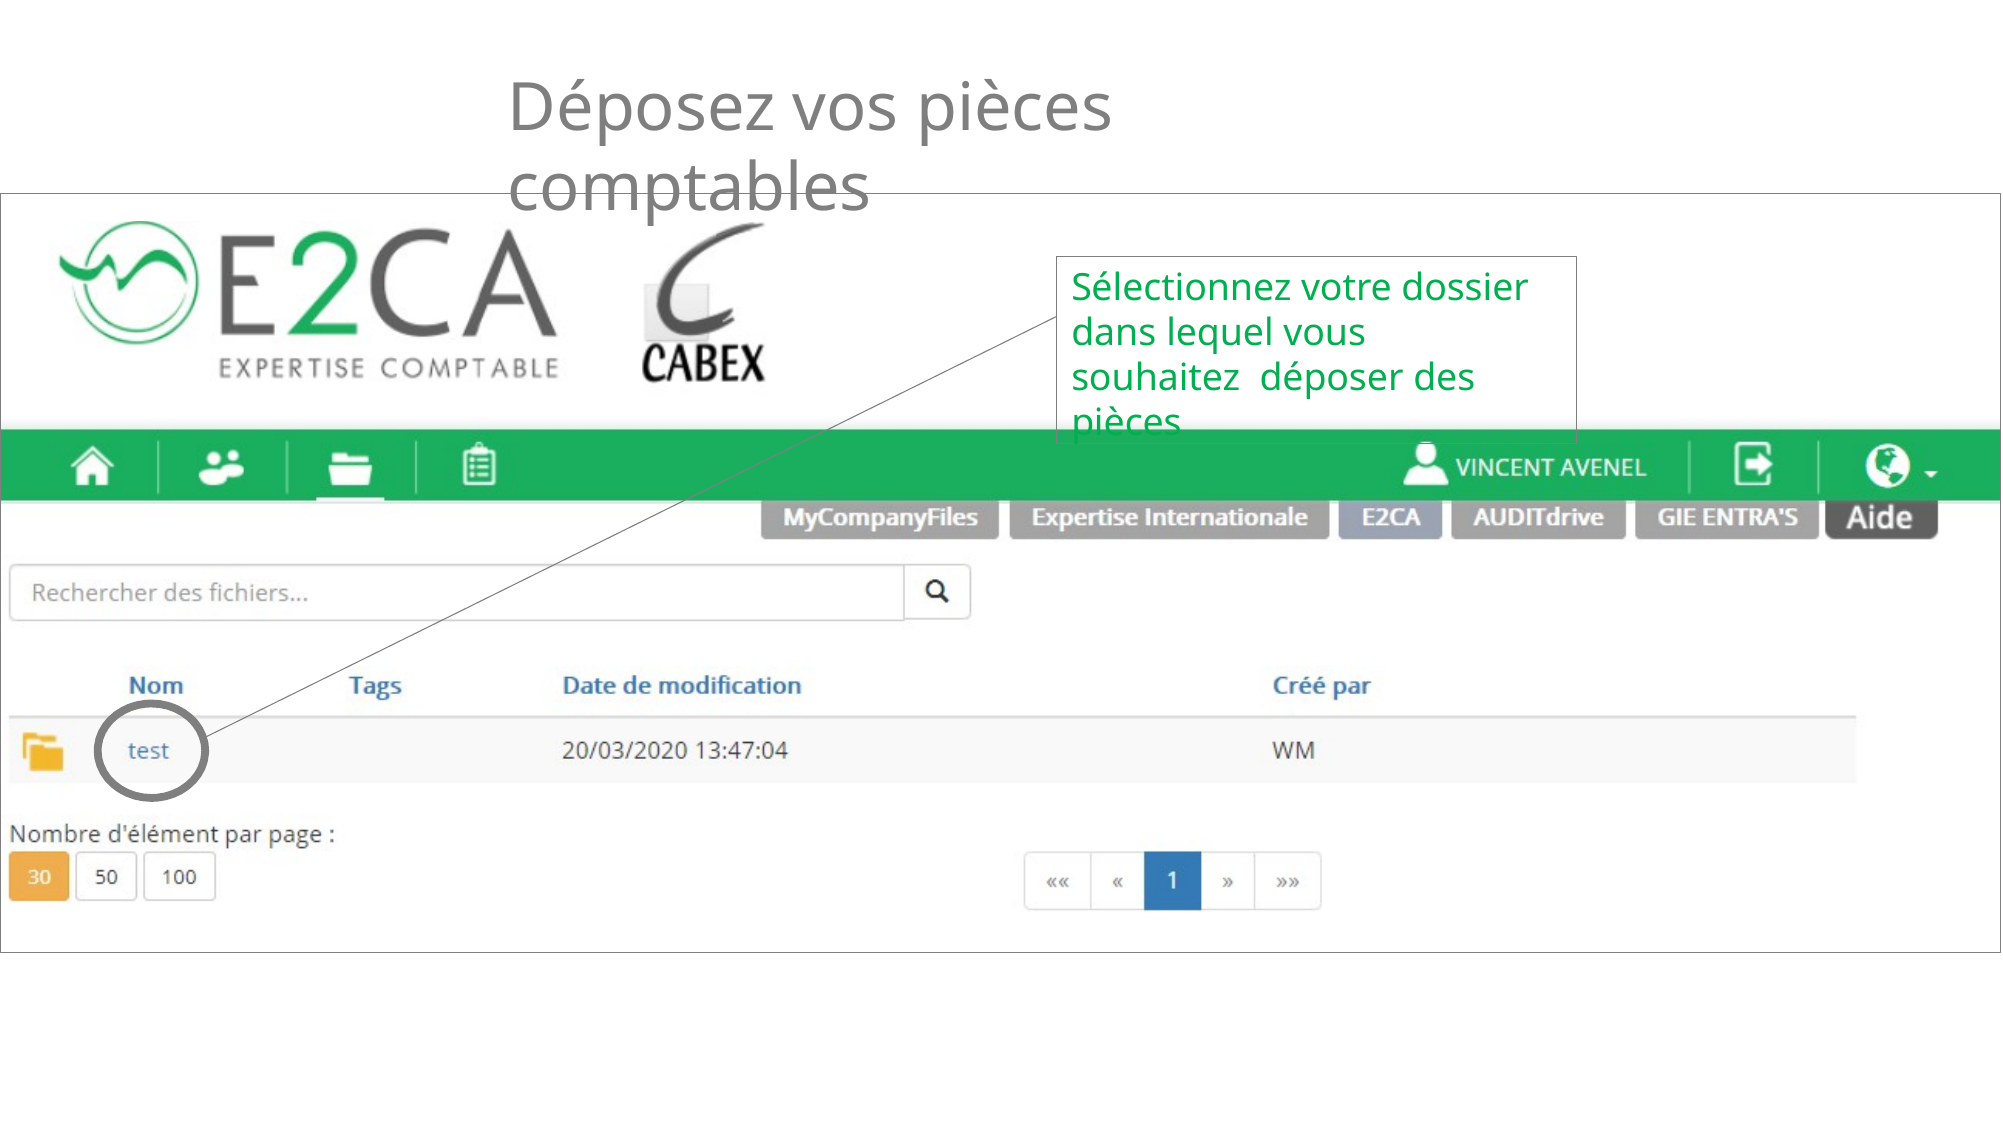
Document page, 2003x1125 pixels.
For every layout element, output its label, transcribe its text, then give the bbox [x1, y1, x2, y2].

title Déposez vos pièces comptables [505, 61, 1473, 191]
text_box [0, 193, 2001, 953]
